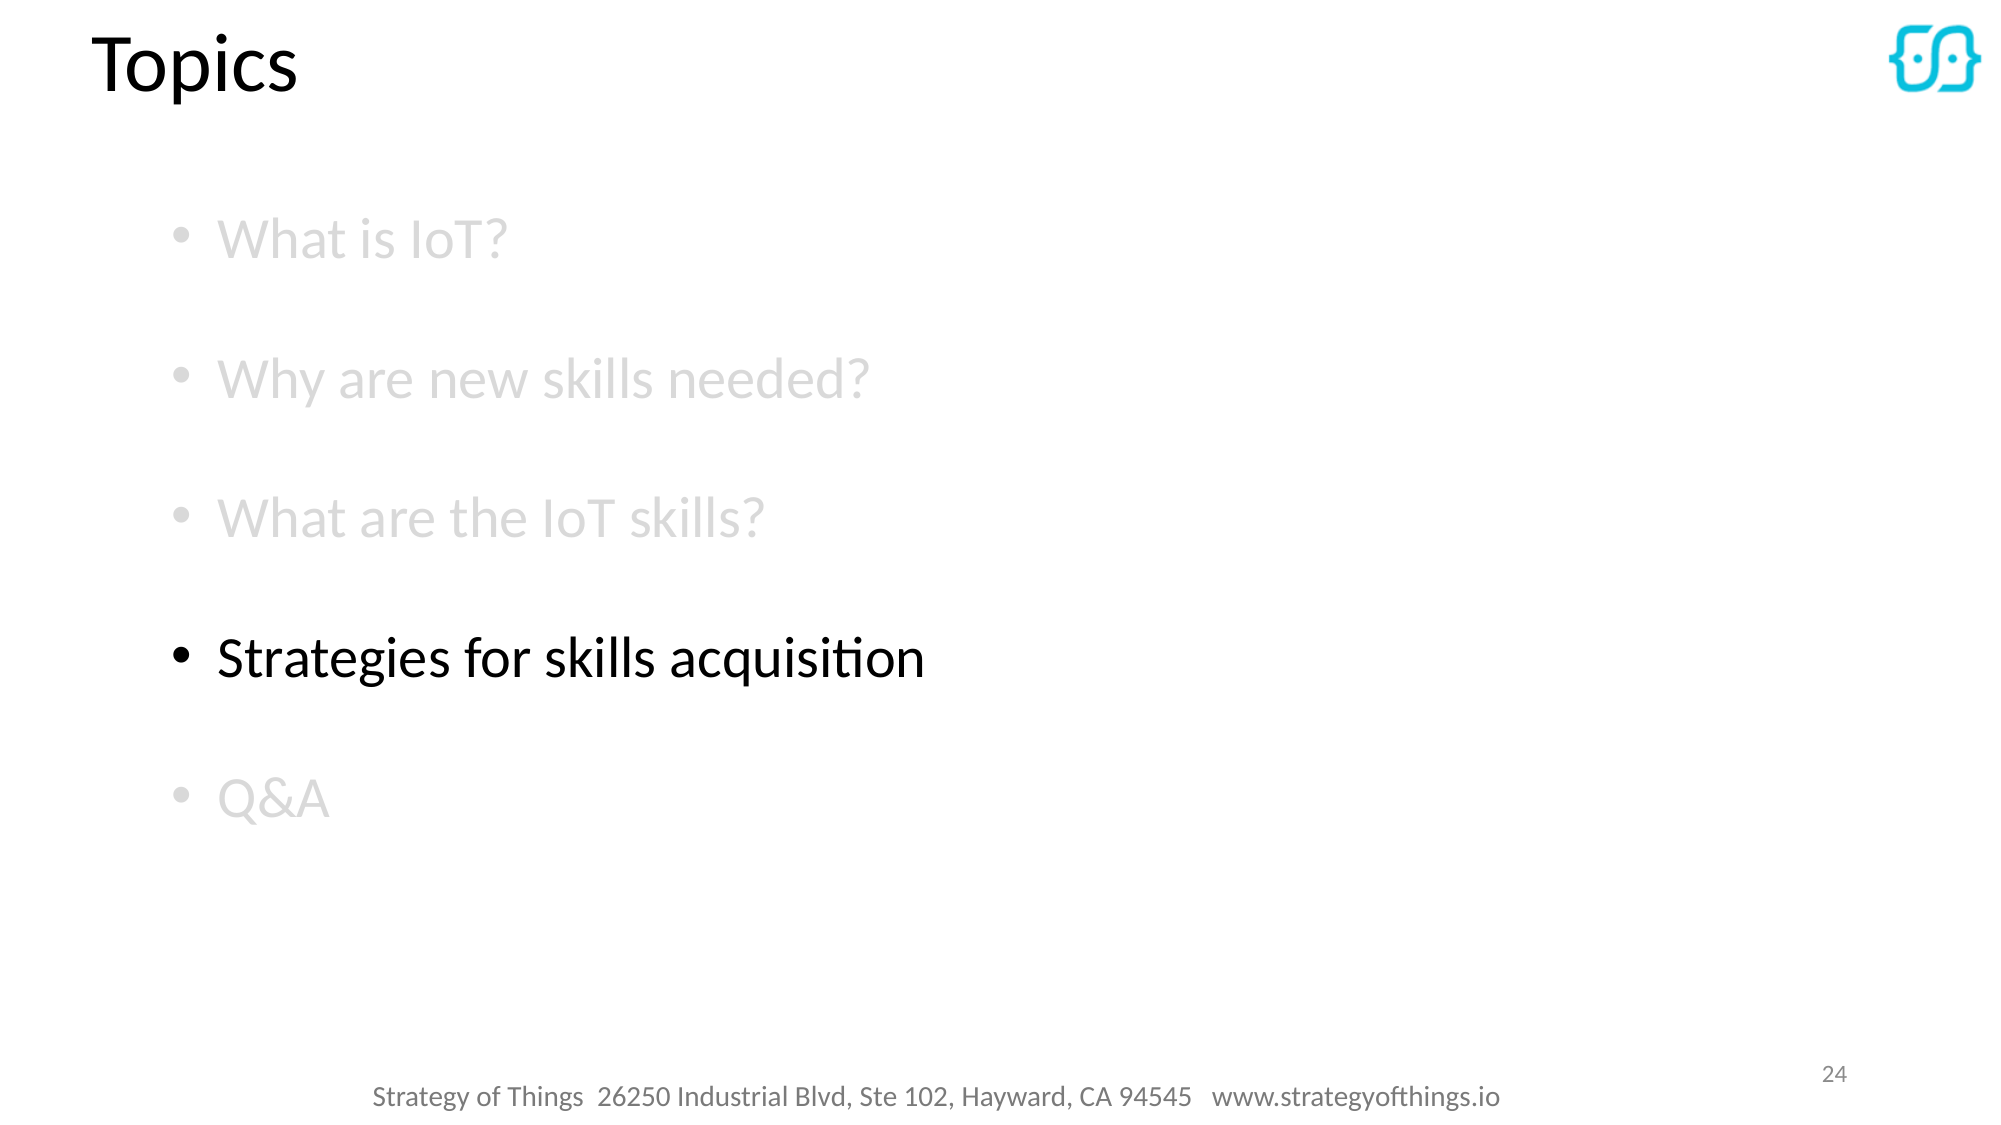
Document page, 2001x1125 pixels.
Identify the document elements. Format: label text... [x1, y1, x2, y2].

picture [1881, 16, 1990, 99]
text_box What is IoT? Why are new skills needed? What are the IoT skills? Strategies for skills acquisition Q&A [156, 192, 1770, 837]
slide_number 24 [1412, 1042, 1863, 1103]
title Topics [76, 11, 1802, 131]
